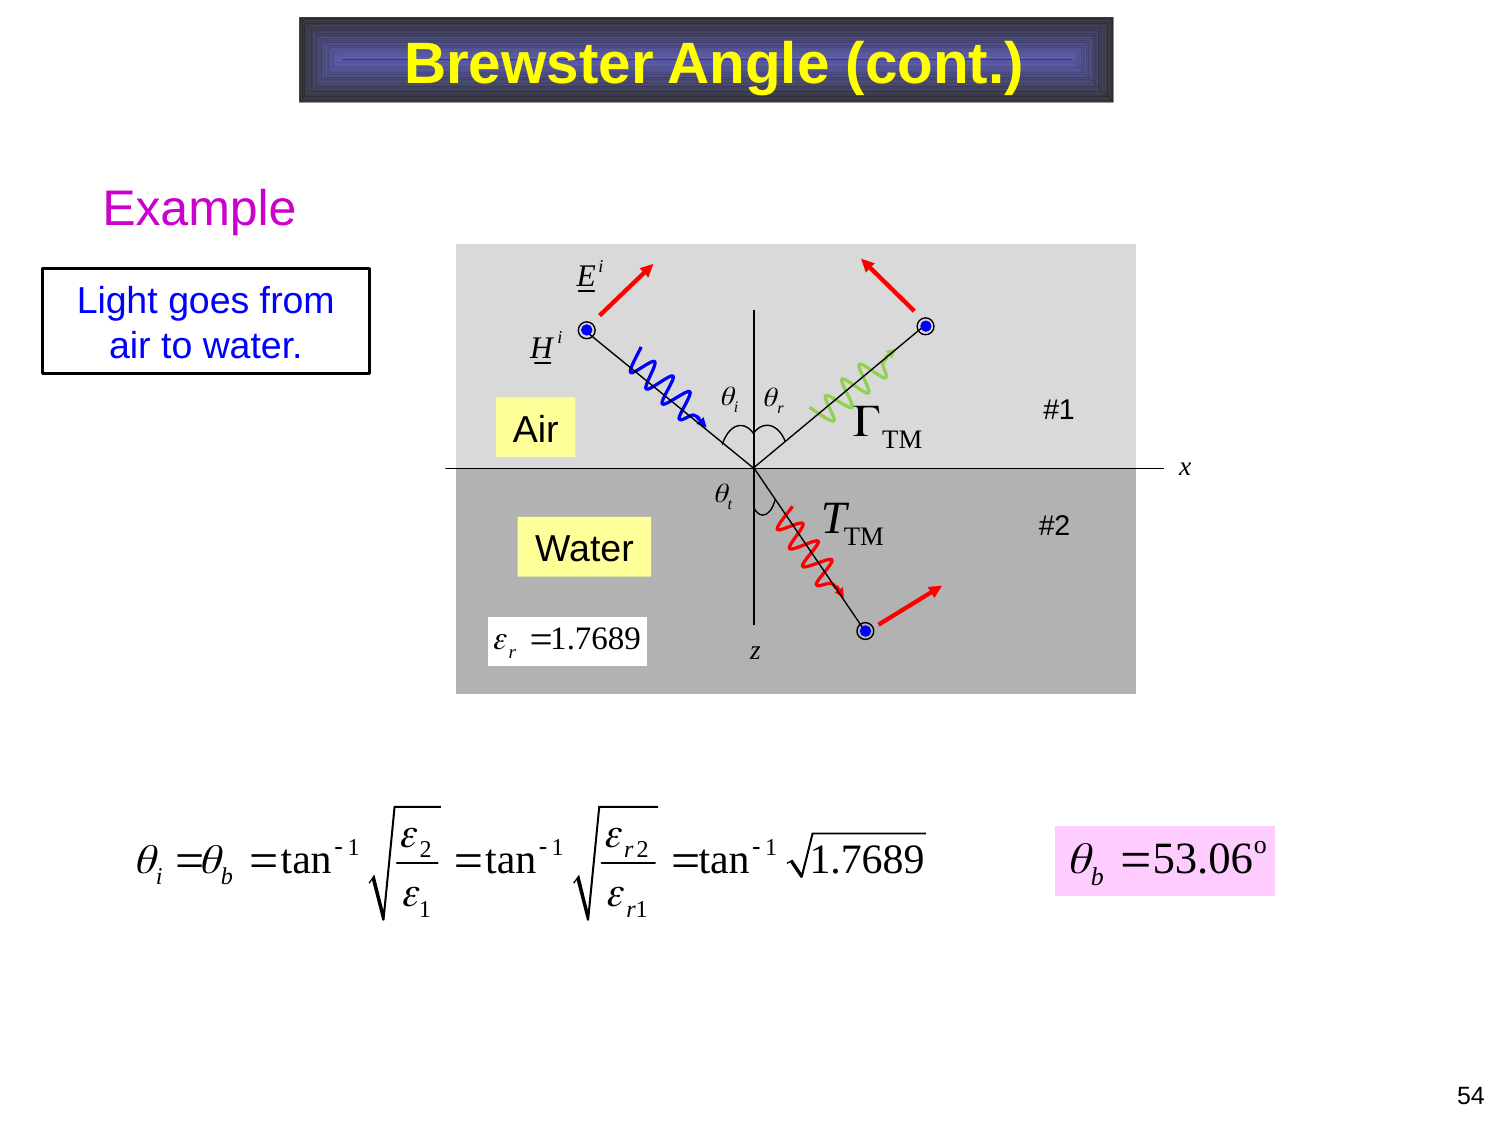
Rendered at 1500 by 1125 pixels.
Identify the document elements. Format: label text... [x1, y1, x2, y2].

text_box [445, 243, 1197, 695]
text_box Brewster Angle (cont.) [299, 17, 1114, 103]
text_box Example [87, 168, 312, 243]
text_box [130, 796, 937, 930]
slide_number 54 [1149, 1065, 1500, 1125]
text_box Light goes from air to water. [42, 268, 370, 374]
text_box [1055, 825, 1276, 897]
